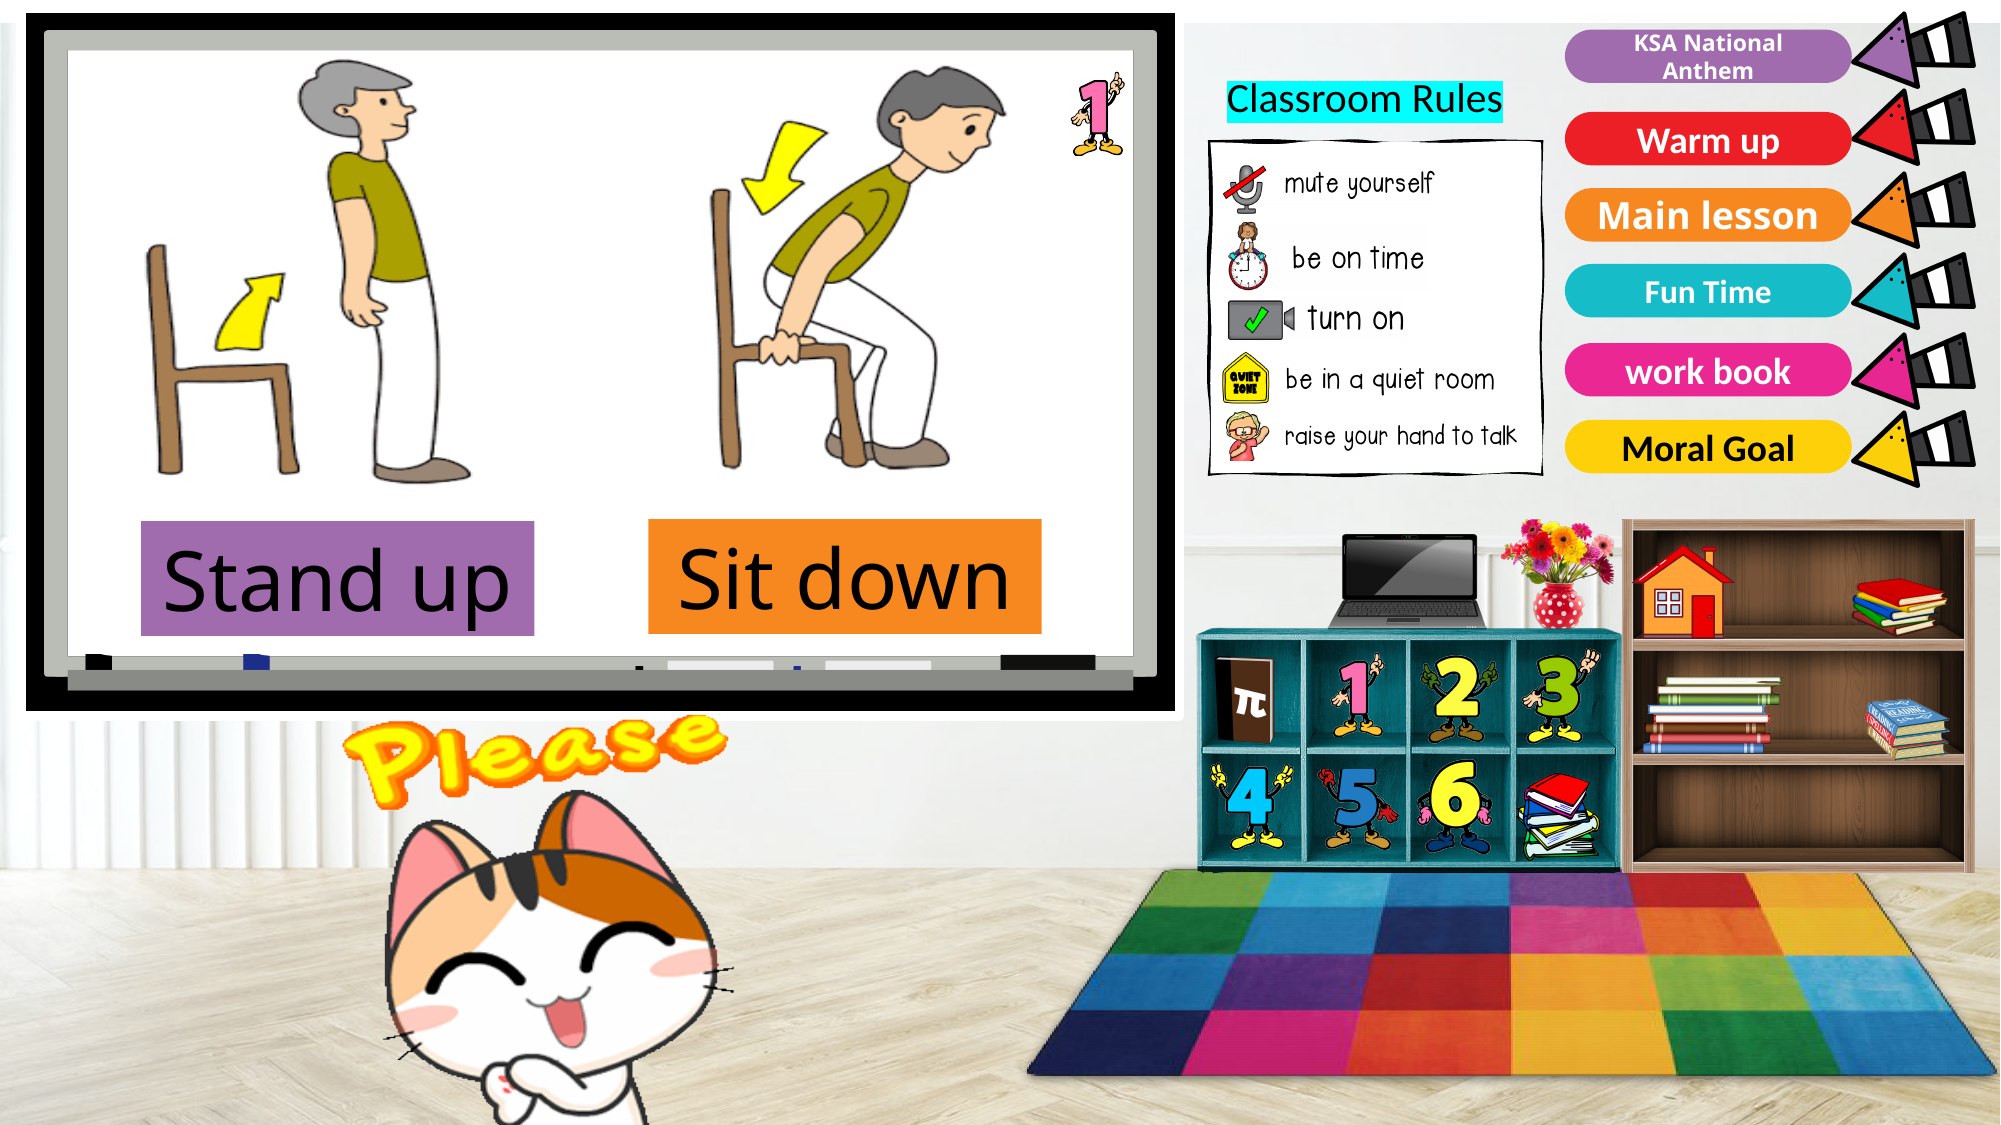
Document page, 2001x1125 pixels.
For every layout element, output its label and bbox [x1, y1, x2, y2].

picture [0, 11, 2000, 1125]
text_box [1210, 142, 1541, 474]
